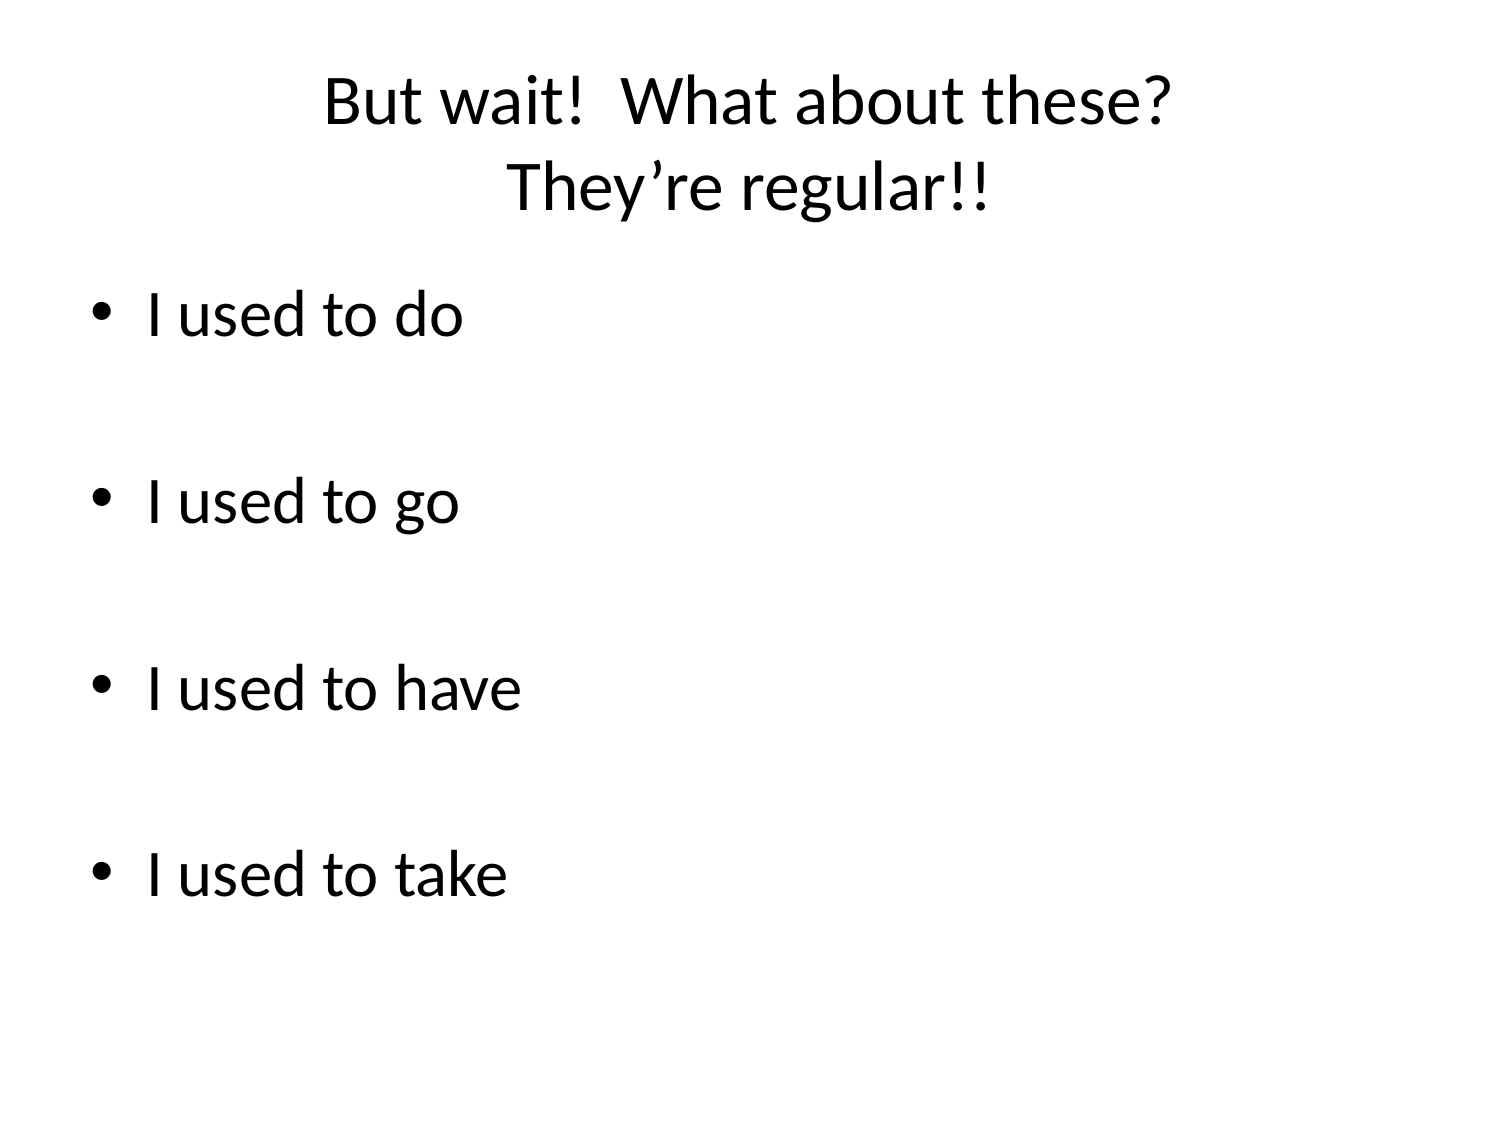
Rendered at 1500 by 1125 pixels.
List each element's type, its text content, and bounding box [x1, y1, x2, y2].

list I used to do I used to go I used to have I used to take [75, 262, 1425, 1005]
title But wait! What about these? They’re regular!! [75, 45, 1425, 233]
